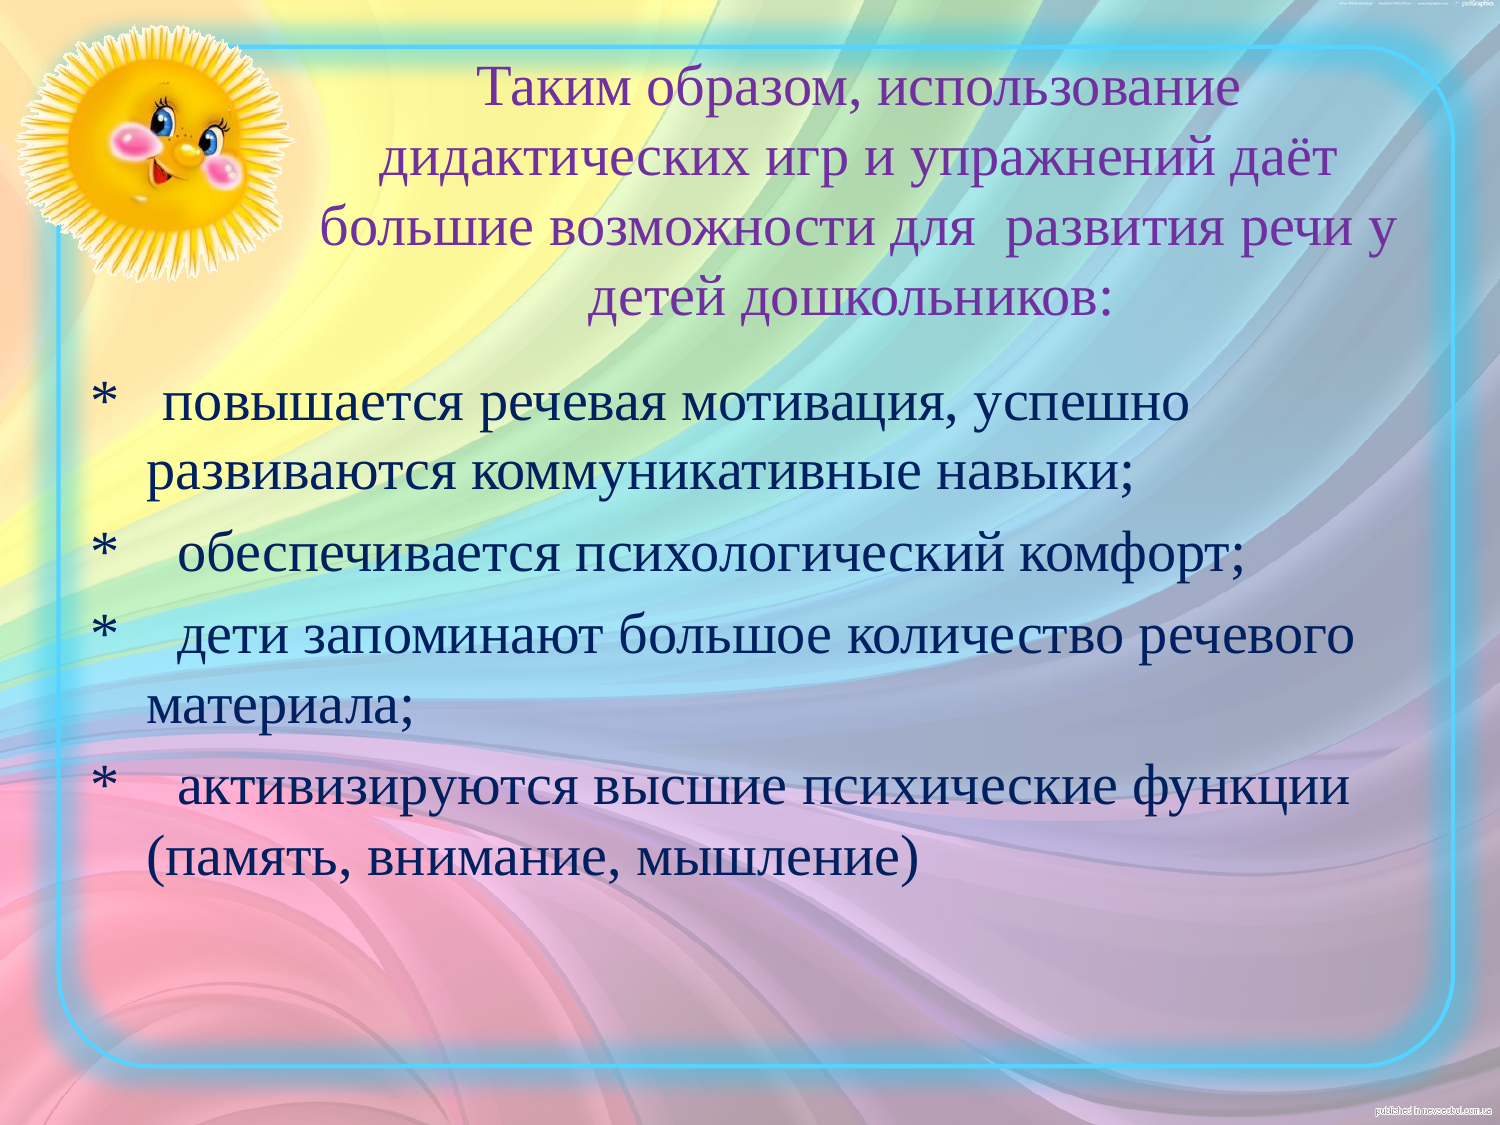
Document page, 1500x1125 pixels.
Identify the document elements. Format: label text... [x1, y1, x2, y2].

list * повышается речевая мотивация, успешно развиваются коммуникативные навыки; * обеспечивается психологический комфорт; * дети запоминают большое количество речевого материала; * активизируются высшие психические функции (память, внимание, мышление) [75, 262, 1425, 1005]
title Таким образом, использование дидактических игр и упражнений даёт большие возможности для развития речи у детей дошкольников: [292, 58, 1425, 262]
picture [11, 11, 340, 340]
